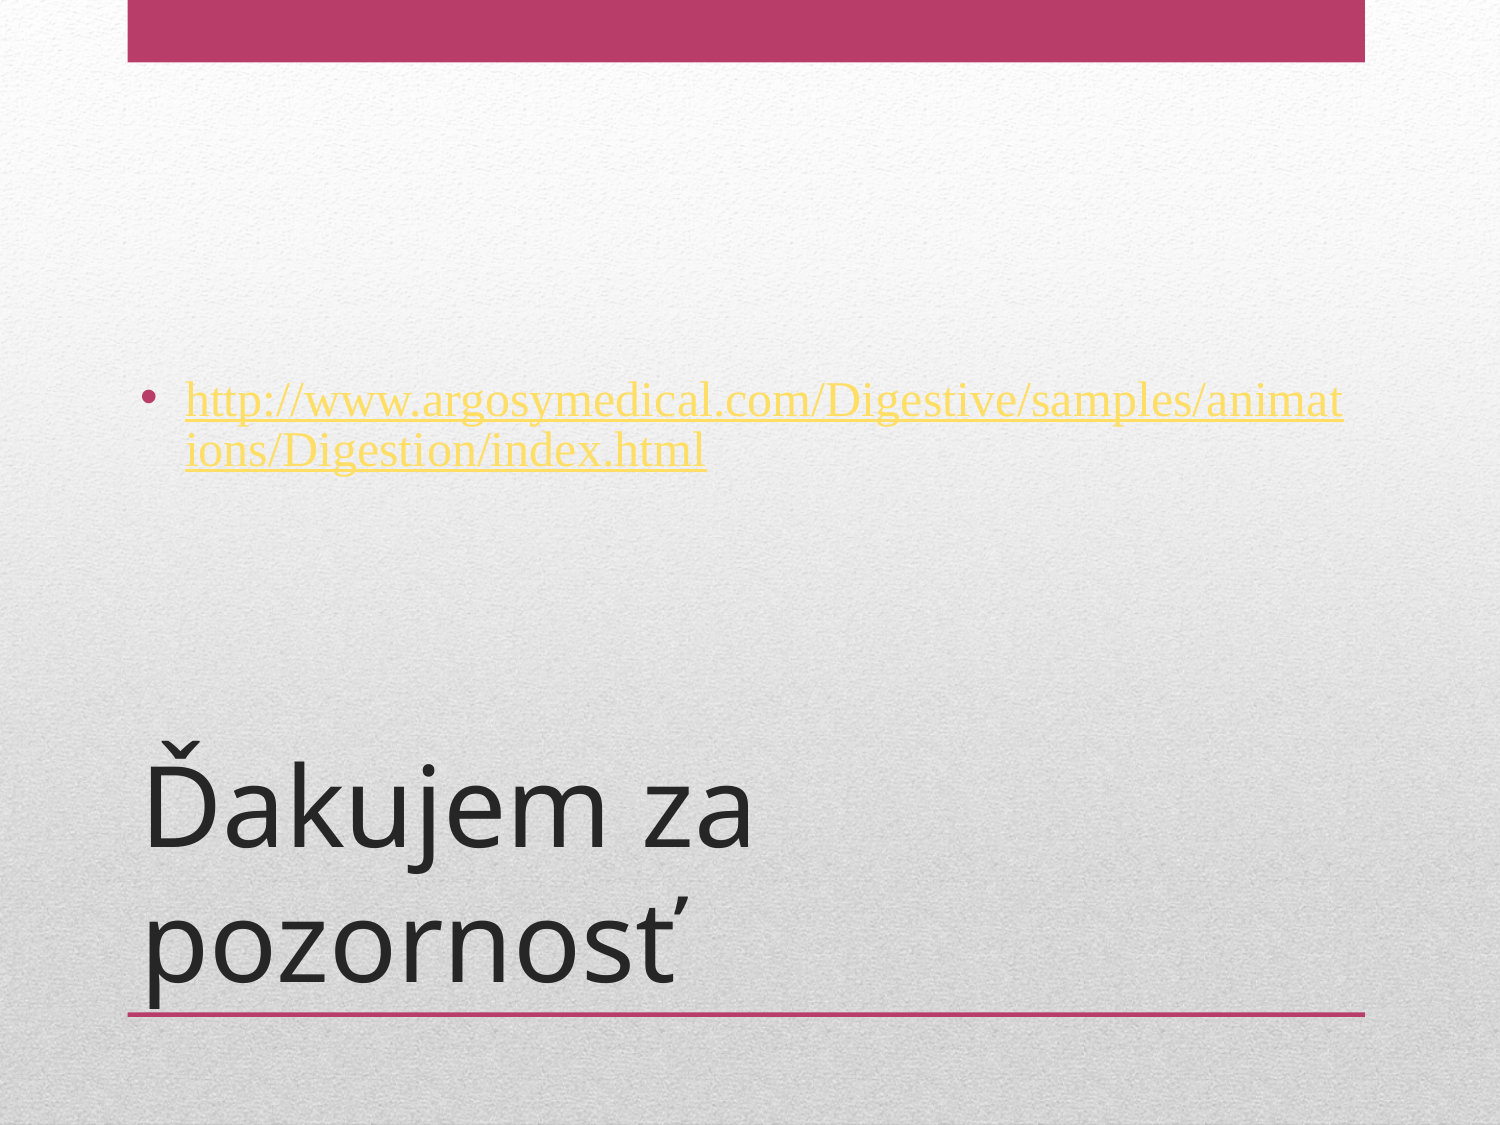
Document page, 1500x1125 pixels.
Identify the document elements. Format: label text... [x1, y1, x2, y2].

list http://www.argosymedical.com/Digestive/samples/animations/Digestion/index.html [125, 112, 1363, 750]
title Ďakujem za pozornosť [125, 750, 1238, 1013]
